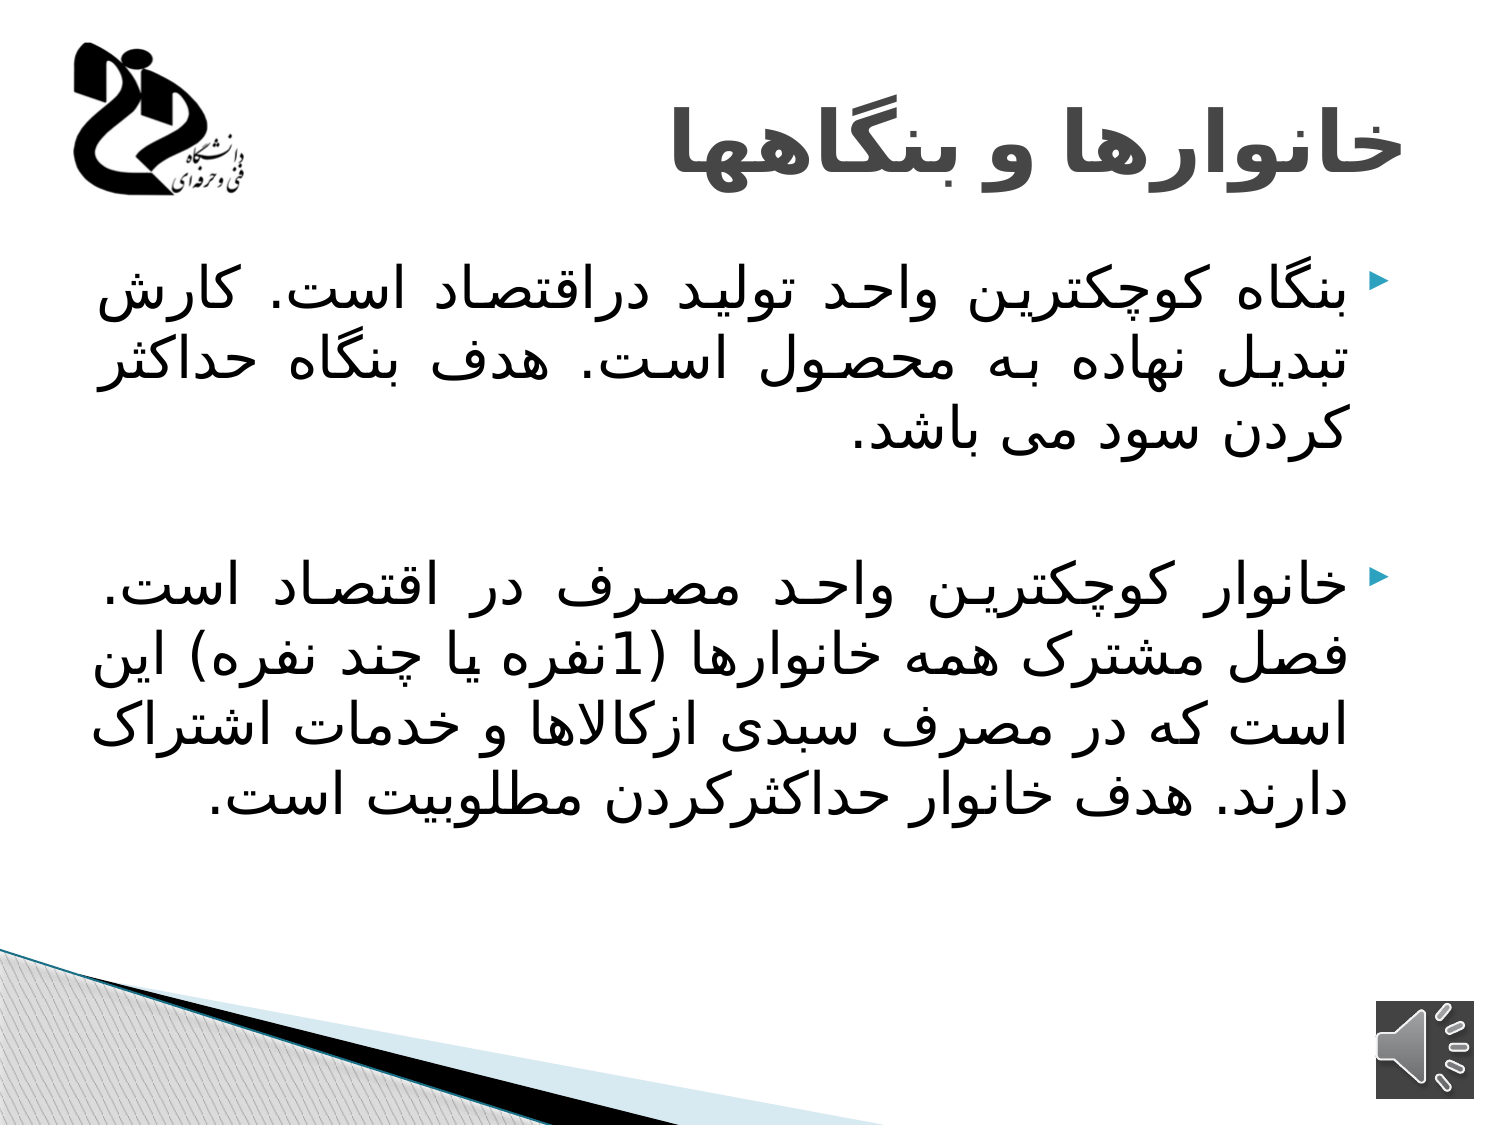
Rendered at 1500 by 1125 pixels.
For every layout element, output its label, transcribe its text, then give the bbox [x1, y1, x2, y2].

picture [0, 37, 288, 243]
picture [1374, 999, 1476, 1101]
title خانوارها و بنگاهها [292, 45, 1425, 233]
list بنگاه کوچکترین واحد تولید دراقتصاد است. کارش تبدیل نهاده به محصول است. هدف بنگاه حداکثر کردن سود می باشد. خانوار کوچکترین واحد مصرف در اقتصاد است. فصل مشترک همه خانوارها (1نفره یا چند نفره) این است که در مصرف سبدی ازکالاها و خدمات اشتراک دارند. هدف خانوار حداکثرکردن مطلوبیت است. [75, 243, 1425, 986]
